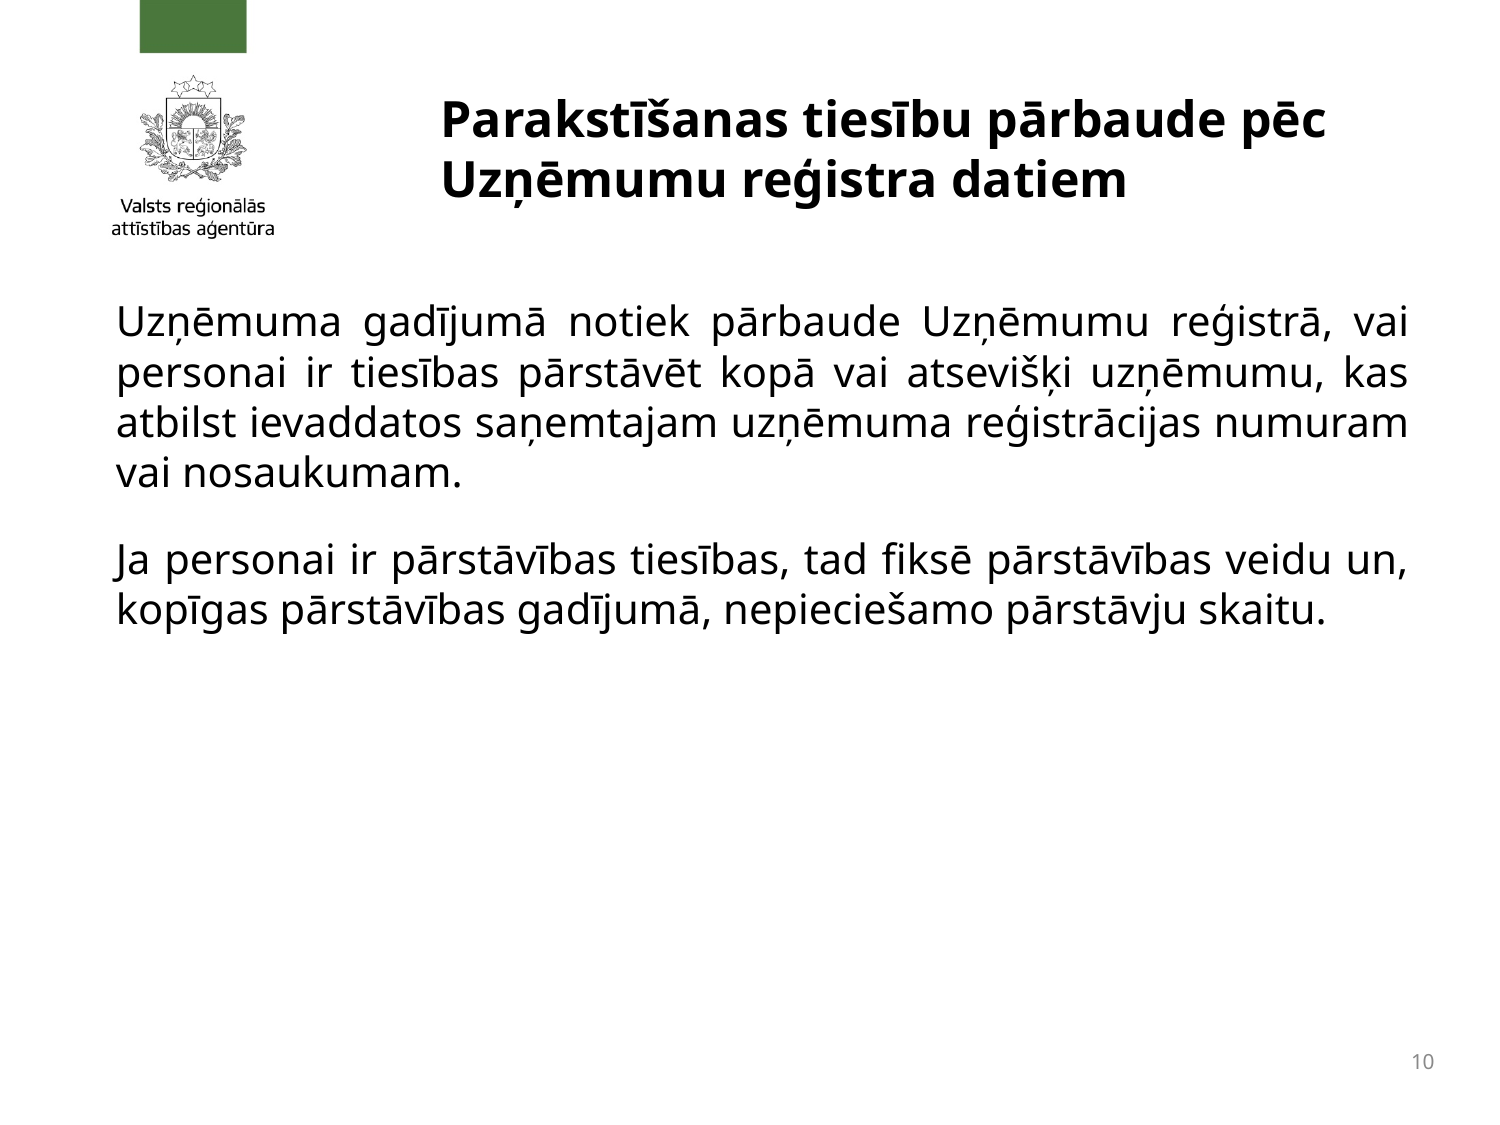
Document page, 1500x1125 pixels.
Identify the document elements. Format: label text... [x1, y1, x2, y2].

list Uzņēmuma gadījumā notiek pārbaude Uzņēmumu reģistrā, vai personai ir tiesības pārstāvēt kopā vai atsevišķi uzņēmumu, kas atbilst ievaddatos saņemtajam uzņēmuma reģistrācijas numuram vai nosaukumam. Ja personai ir pārstāvības tiesības, tad fiksē pārstāvības veidu un, kopīgas pārstāvības gadījumā, nepieciešamo pārstāvju skaitu. [100, 287, 1425, 1012]
slide_number 10 [1364, 1037, 1450, 1088]
title Parakstīšanas tiesību pārbaude pēc Uzņēmumu reģistra datiem [425, 62, 1425, 233]
picture [48, 0, 338, 321]
